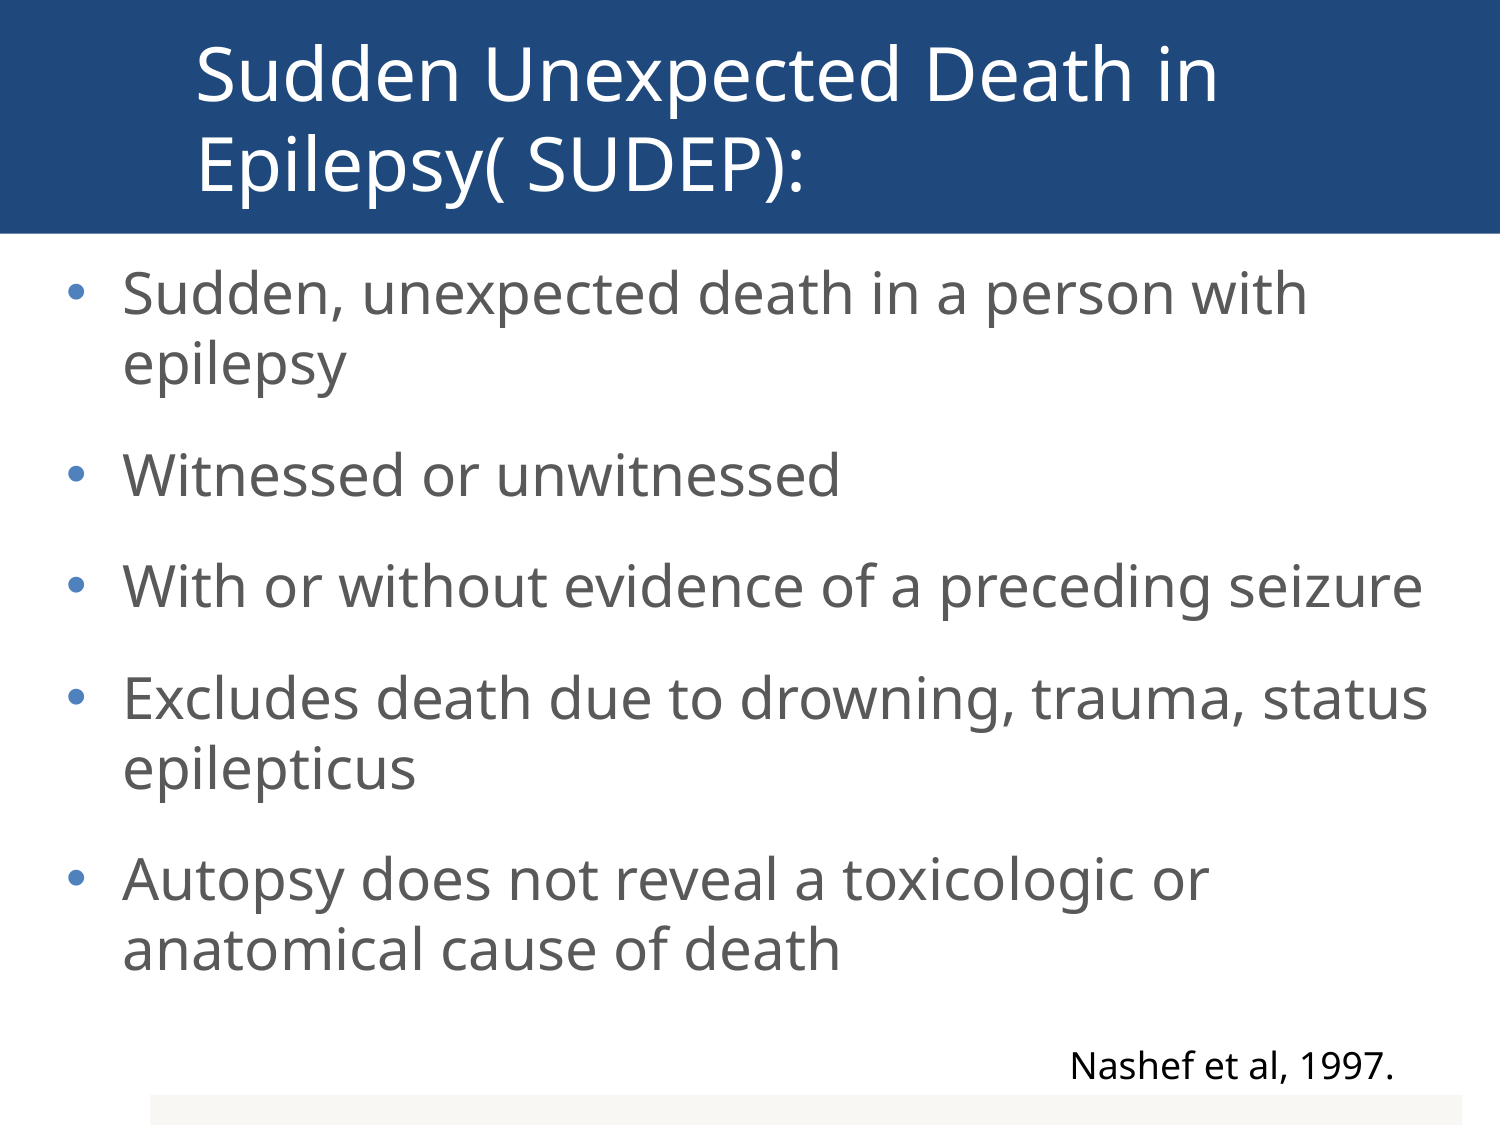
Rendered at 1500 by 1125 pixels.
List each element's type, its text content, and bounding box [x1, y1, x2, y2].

text_box Nashef et al, 1997. [1054, 1034, 1463, 1095]
title Sudden Unexpected Death in Epilepsy( SUDEP): [0, 0, 1500, 234]
list Sudden, unexpected death in a person with epilepsy Witnessed or unwitnessed With or without evidence of a preceding seizure Excludes death due to drowning, trauma, status epilepticus Autopsy does not reveal a toxicologic or anatomical cause of death [51, 249, 1463, 1091]
